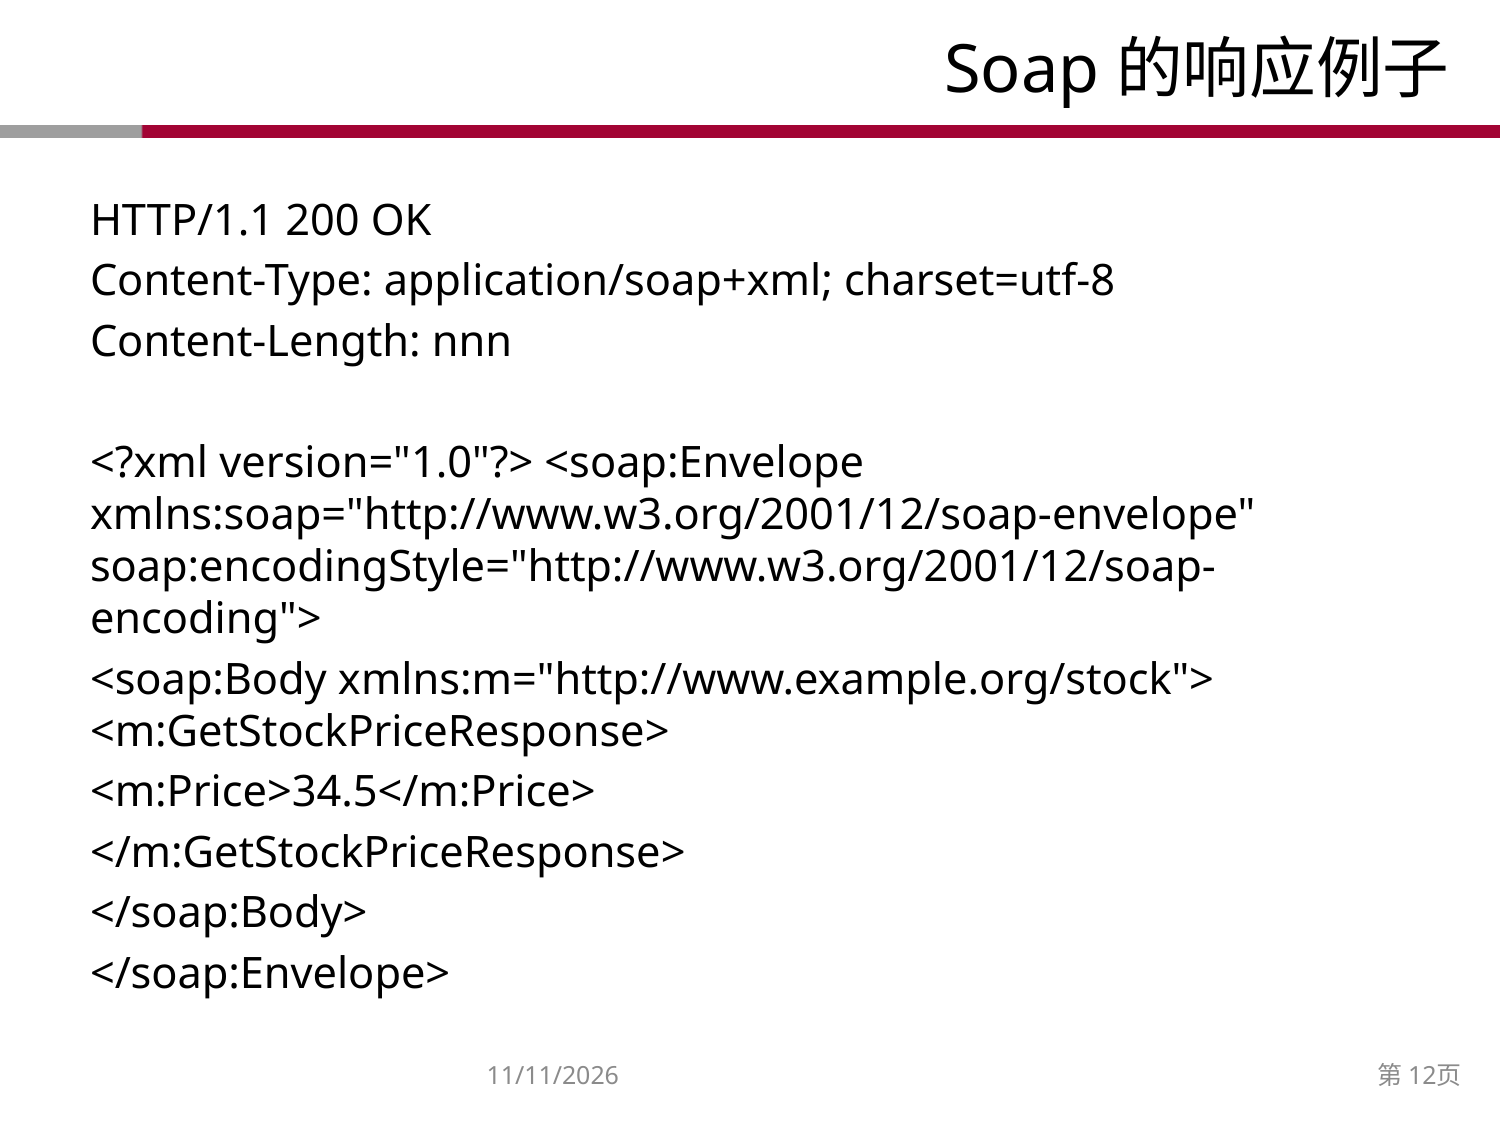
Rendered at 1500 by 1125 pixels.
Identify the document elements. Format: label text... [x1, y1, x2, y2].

list HTTP/1.1 200 OK Content-Type: application/soap+xml; charset=utf-8 Content-Length: nnn <?xml version="1.0"?> <soap:Envelope xmlns:soap="http://www.w3.org/2001/12/soap-envelope" soap:encodingStyle="http://www.w3.org/2001/12/soap-encoding"> <soap:Body xmlns:m="http://www.example.org/stock"> <m:GetStockPriceResponse> <m:Price>34.5</m:Price> </m:GetStockPriceResponse> </soap:Body> </soap:Envelope> [75, 184, 1425, 1005]
slide_number 第12页 [1126, 1046, 1477, 1107]
title Soap的响应例子 [445, 11, 1465, 119]
picture [0, 125, 1500, 138]
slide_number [471, 1046, 822, 1107]
